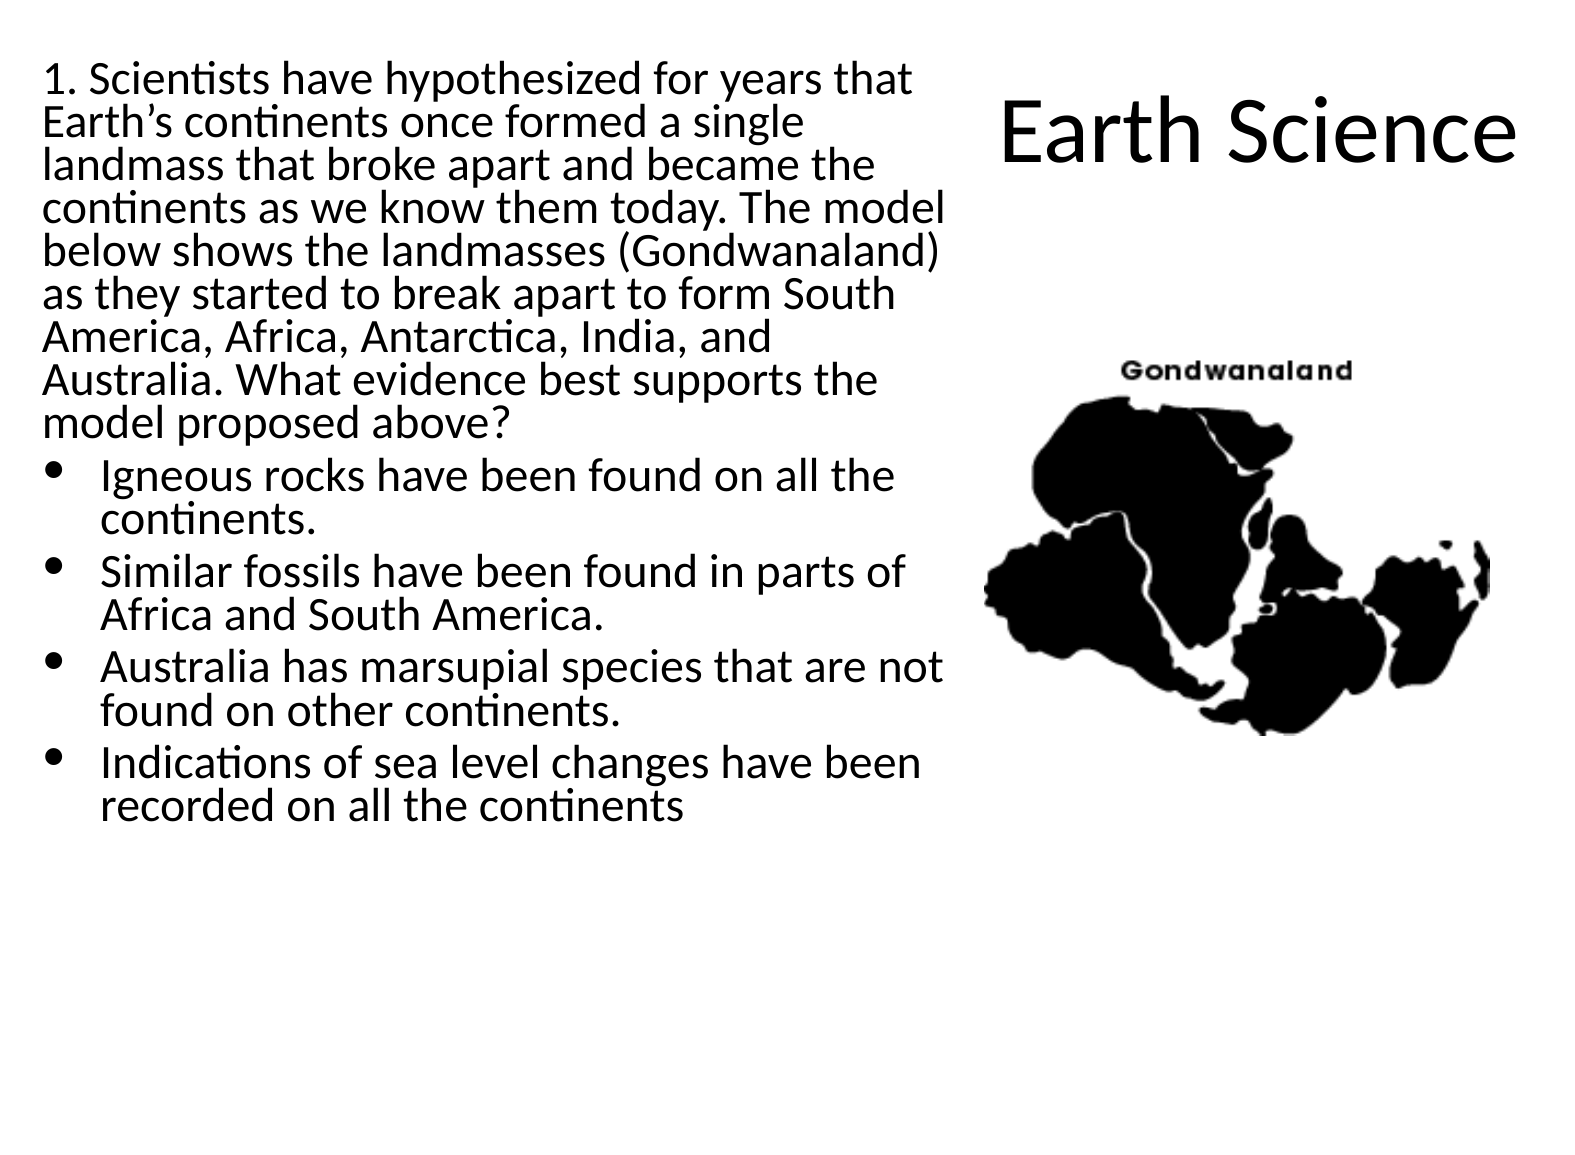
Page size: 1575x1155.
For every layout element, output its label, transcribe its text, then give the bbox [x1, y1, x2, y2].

title Earth Science [549, 27, 1575, 220]
picture [984, 359, 1490, 736]
list 1. Scientists have hypothesized for years that Earth’s continents once formed a single landmass that broke apart and became the continents as we know them today. The model below shows the landmasses (Gondwanaland) as they started to break apart to form South America, Africa, Antarctica, India, and Australia. What evidence best supports the model proposed above? Igneous rocks have been found on all the continents. Similar fossils have been found in parts of Africa and South America. Australia has marsupial species that are not found on other continents. Indications of sea level changes have been recorded on all the continents [26, 52, 972, 1126]
